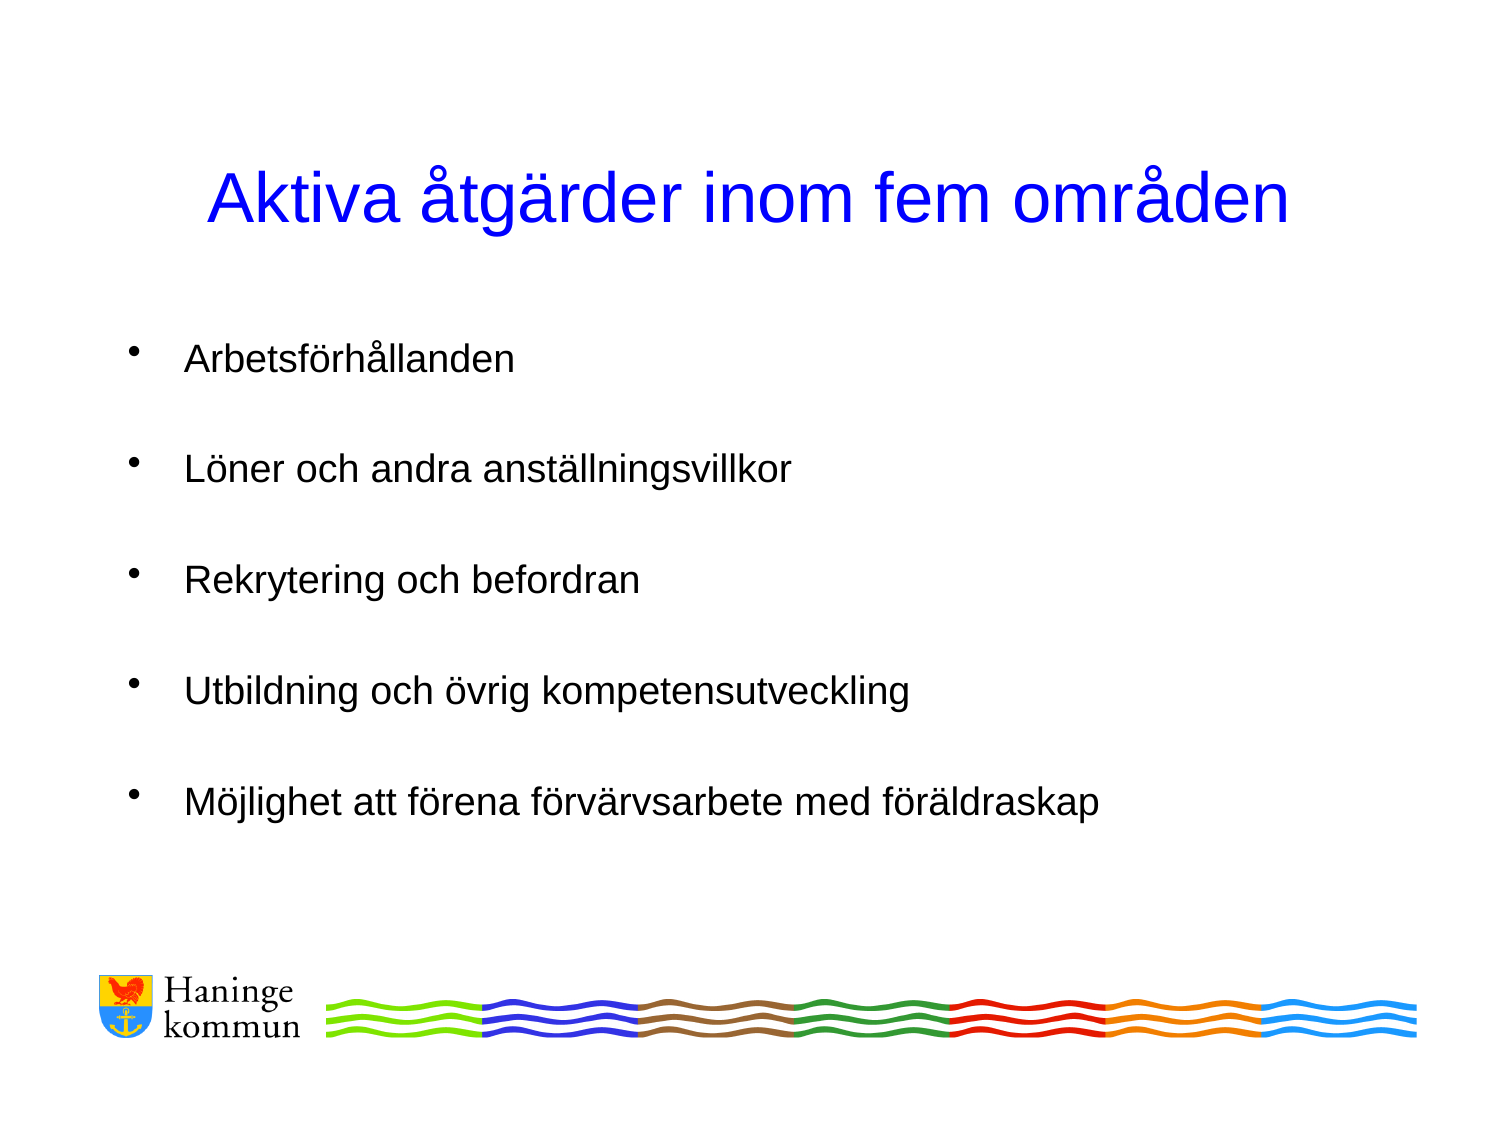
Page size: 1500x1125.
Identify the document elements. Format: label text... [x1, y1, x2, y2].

list Arbetsförhållanden Löner och andra anställningsvillkor Rekrytering och befordran Utbildning och övrig kompetensutveckling Möjlighet att förena förvärvsarbete med föräldraskap [112, 324, 1388, 1000]
title Aktiva åtgärder inom fem områden [112, 99, 1388, 288]
picture [326, 999, 1417, 1038]
picture [99, 975, 300, 1038]
